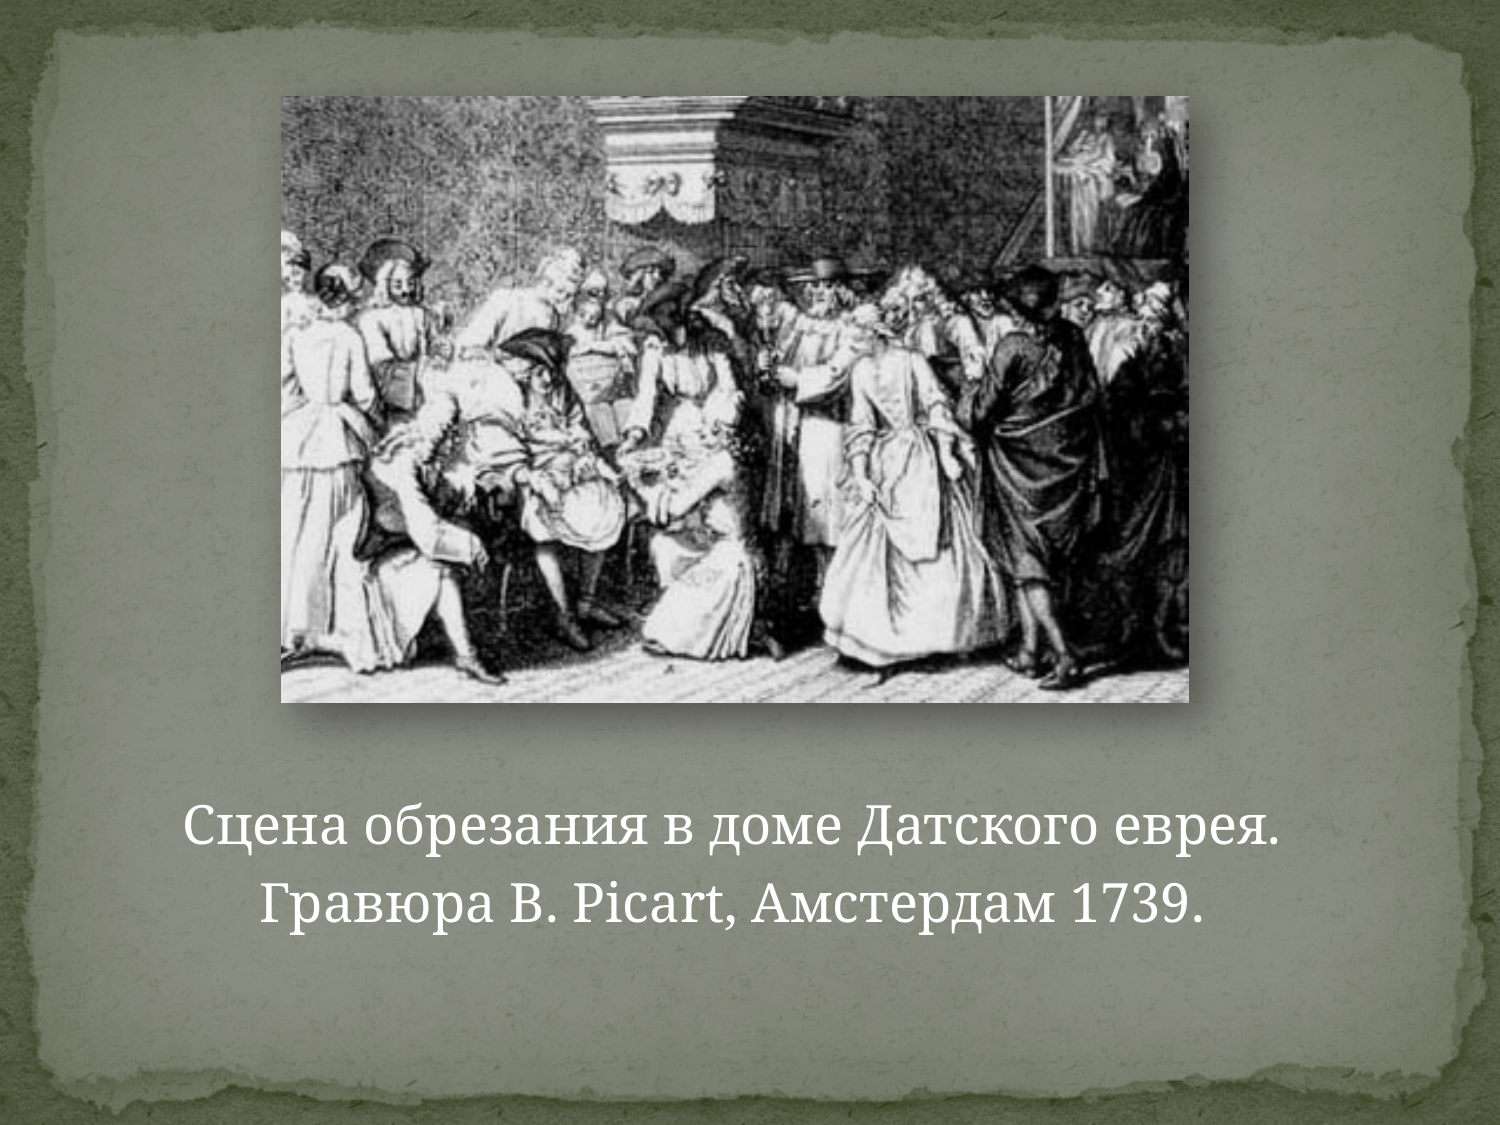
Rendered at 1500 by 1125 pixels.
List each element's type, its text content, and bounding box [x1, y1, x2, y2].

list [283, 97, 1188, 703]
list Сцена обрезания в доме Датского еврея. Гравюра B. Picart, Амстердам 1739. [11, 761, 1454, 950]
